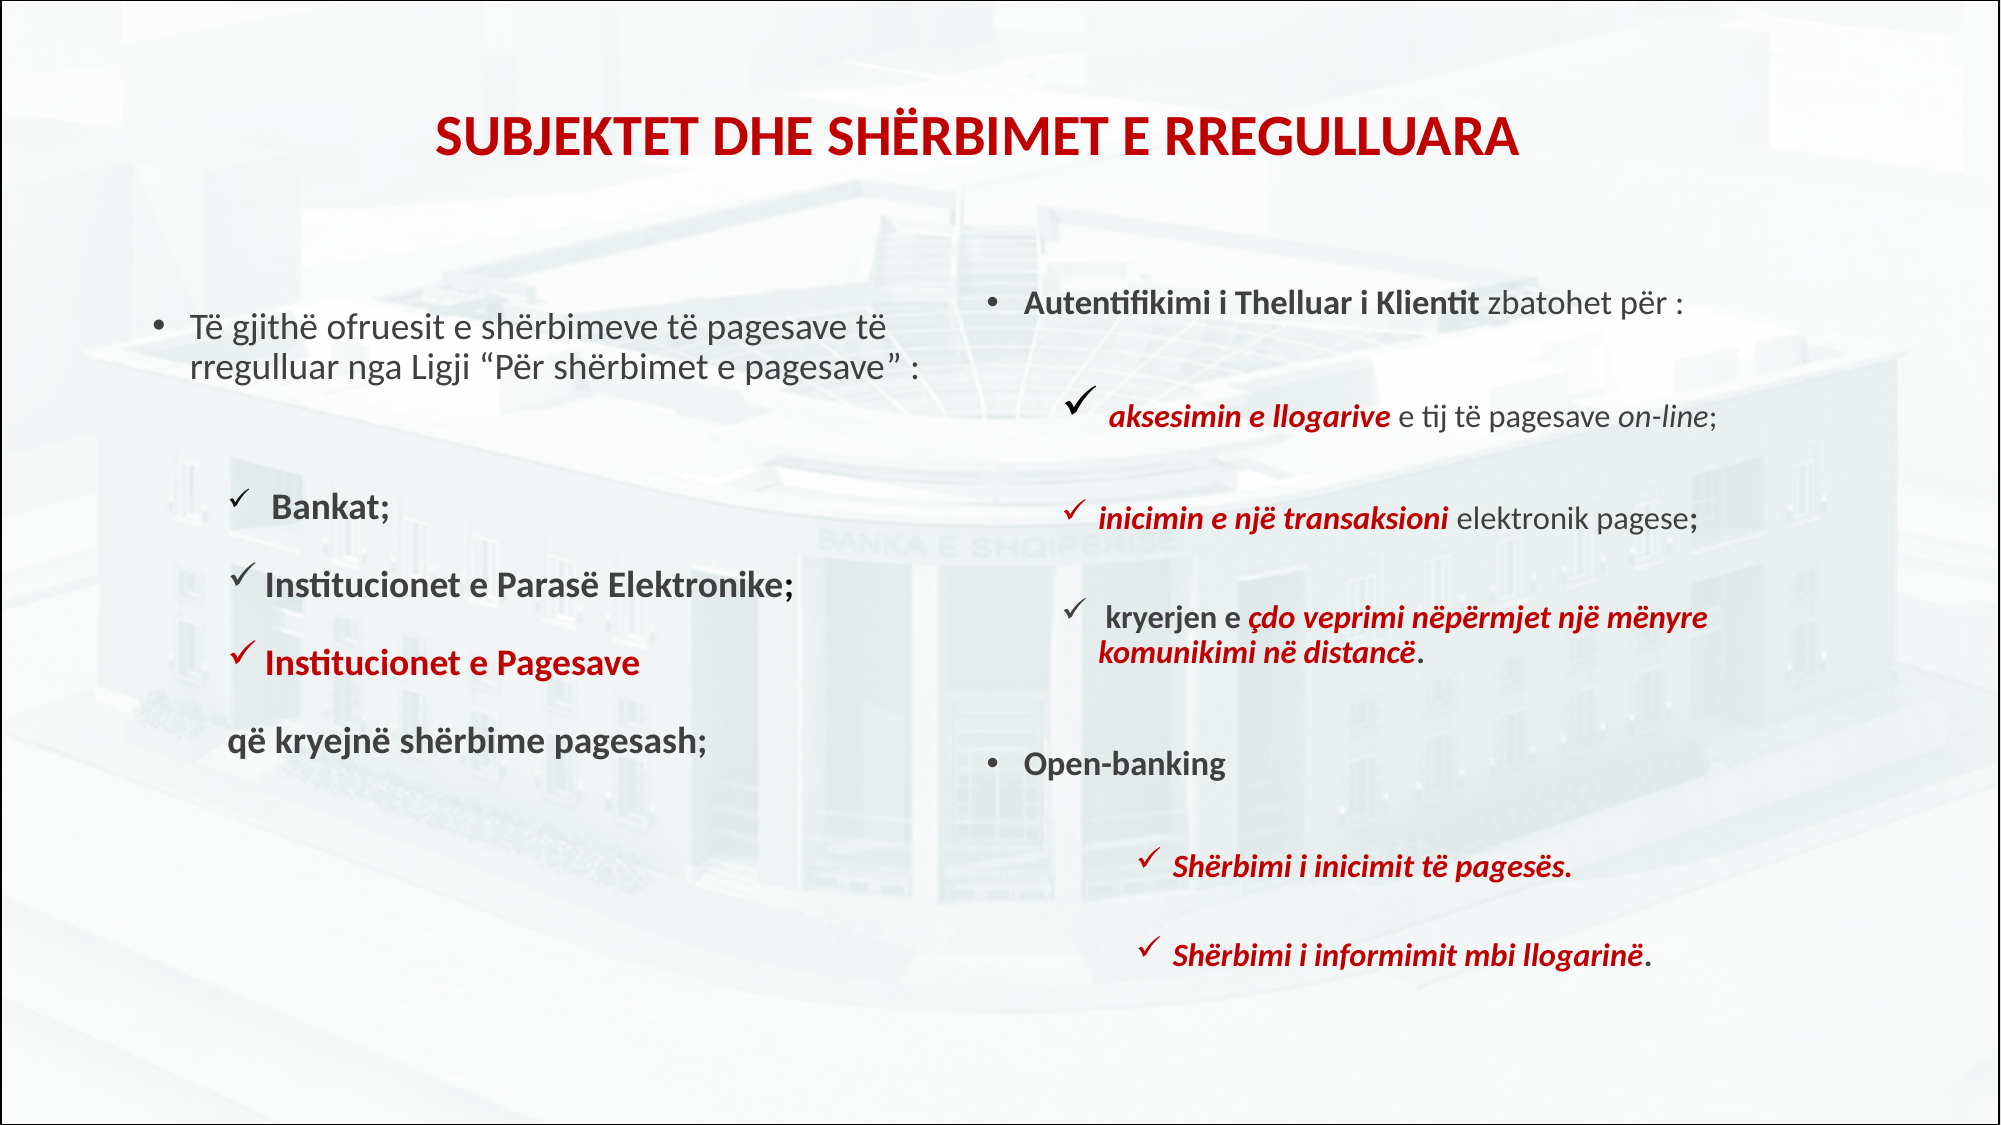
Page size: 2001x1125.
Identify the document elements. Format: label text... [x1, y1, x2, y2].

picture [0, 0, 2001, 1125]
list Të gjithë ofruesit e shërbimeve të pagesave të rregulluar nga Ligji “Për shërbimet e pagesave” : Bankat; Institucionet e Parasë Elektronike; Institucionet e Pagesave që kryejnë shërbime pagesash; [137, 299, 938, 1014]
text_box Autentifikimi i Thelluar i Klientit zbatohet për : aksesimin e llogarive e tij të pagesave on-line; inicimin e një transaksioni elektronik pagese; kryerjen e çdo veprimi nëpërmjet një mënyre komunikimi në distancë. Open-banking Shërbimi i inicimit të pagesës. Shërbimi i informimit mbi llogarinë. [971, 277, 1772, 992]
title Subjektet dhe shërbimet e rregulluara [122, 27, 1848, 245]
